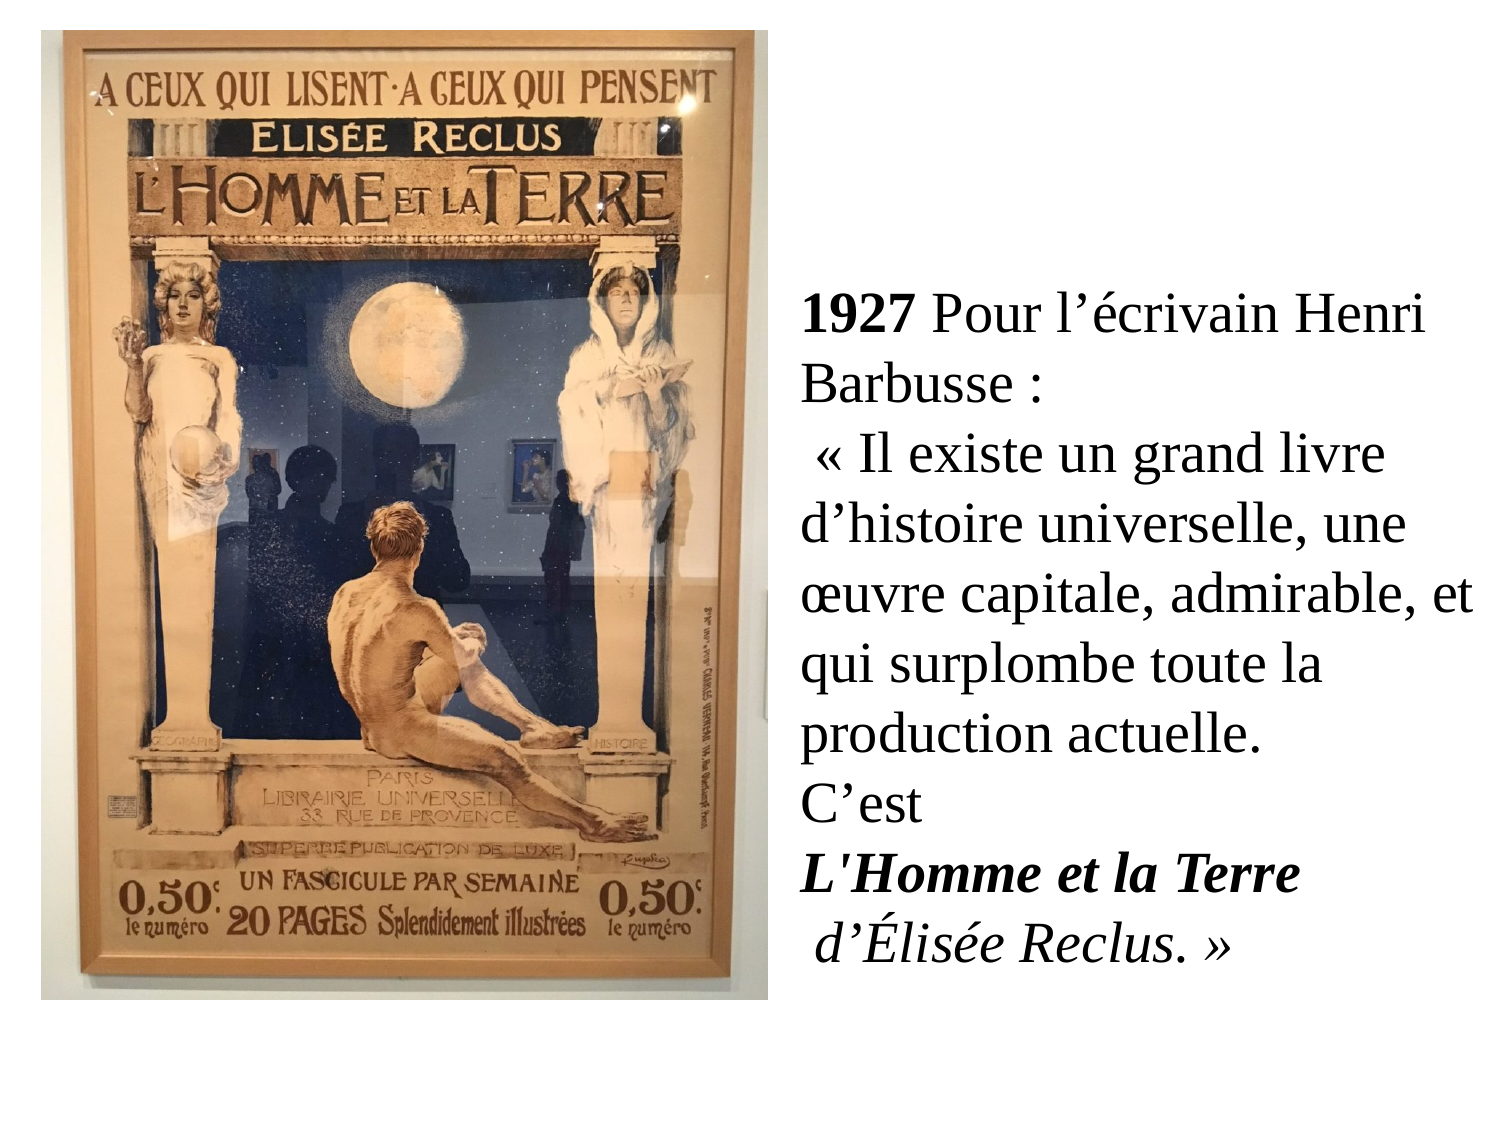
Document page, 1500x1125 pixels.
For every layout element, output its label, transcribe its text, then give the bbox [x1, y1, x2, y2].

picture [40, 30, 768, 1000]
text_box 1927 Pour l’écrivain Henri Barbusse : « Il existe un grand livre d’histoire universelle, une œuvre capitale, admirable, et qui surplombe toute la production actuelle. C’est L'Homme et la Terre d’Élisée Reclus. » [785, 267, 1500, 982]
